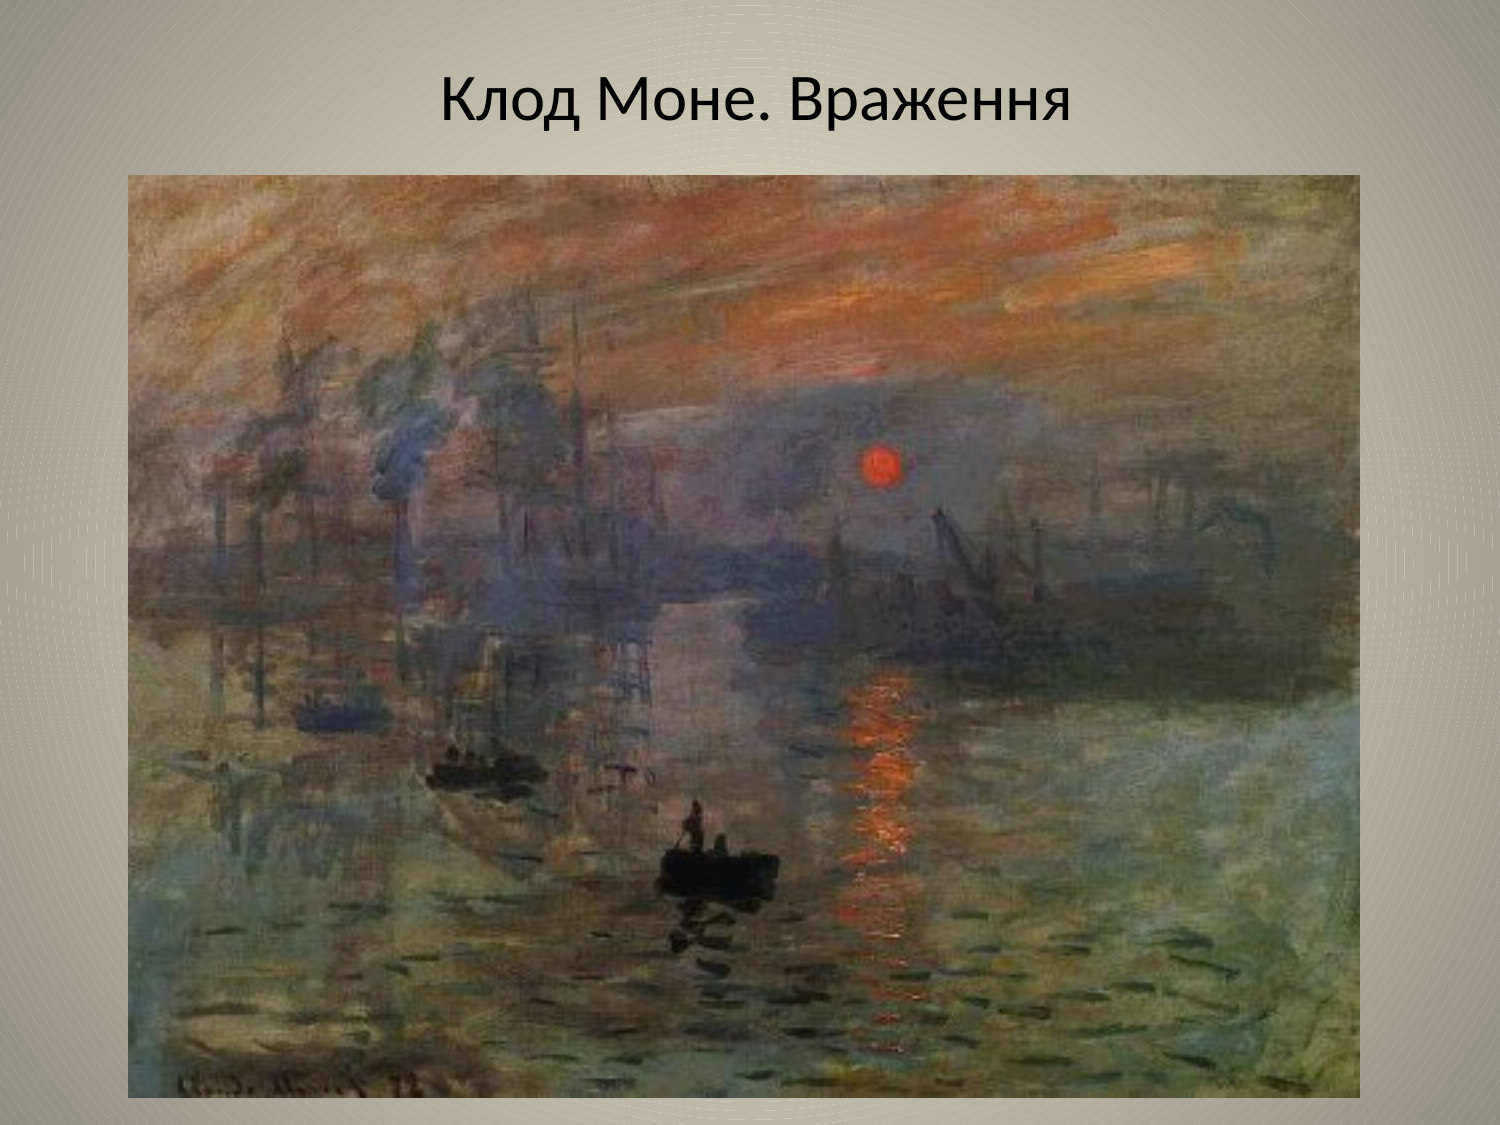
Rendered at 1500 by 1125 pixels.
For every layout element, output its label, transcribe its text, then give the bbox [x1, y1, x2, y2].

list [128, 175, 1360, 1098]
title Клод Моне. Враження [82, 0, 1432, 188]
